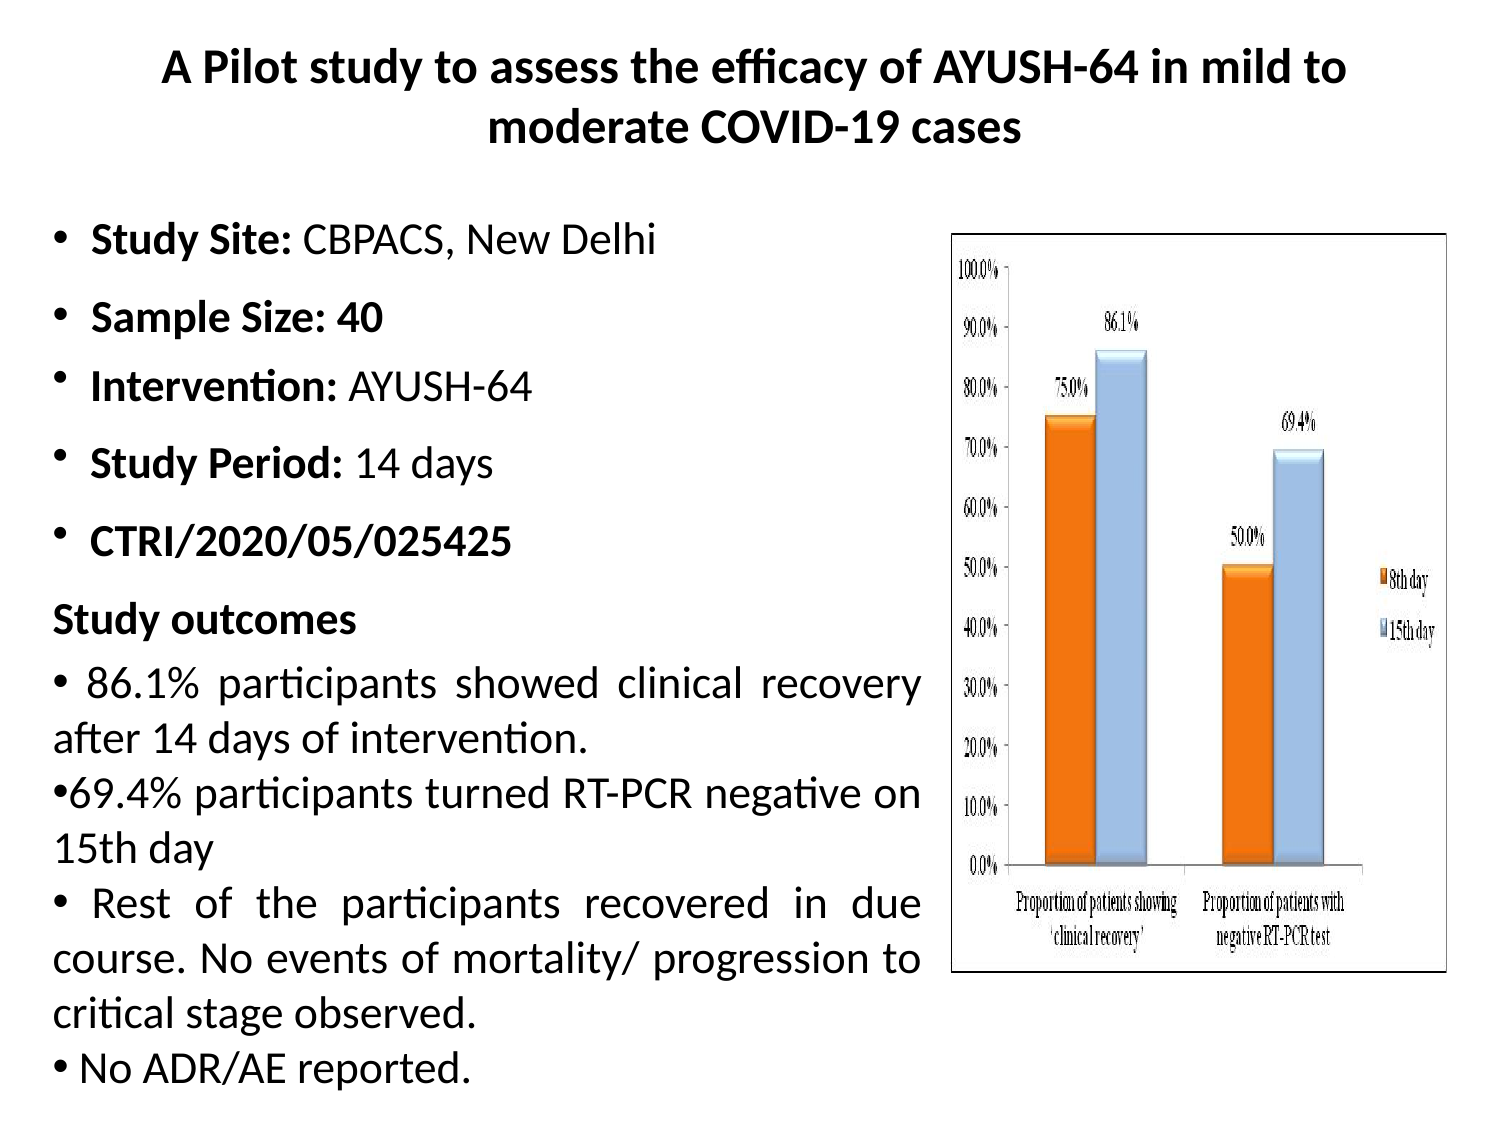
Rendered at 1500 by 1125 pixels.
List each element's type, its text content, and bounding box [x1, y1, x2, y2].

title A Pilot study to assess the efficacy of AYUSH-64 in mild to moderate COVID-19 cases [79, 29, 1430, 158]
picture [949, 232, 1448, 976]
text_box Study Site: CBPACS, New Delhi Sample Size: 40 Intervention: AYUSH-64 Study Period: 14 days CTRI/2020/05/025425 Study outcomes 86.1% participants showed clinical recovery after 14 days of intervention. 69.4% participants turned RT-PCR negative on 15th day Rest of the participants recovered in due course. No events of mortality/ progression to critical stage observed. No ADR/AE reported. [37, 187, 938, 998]
